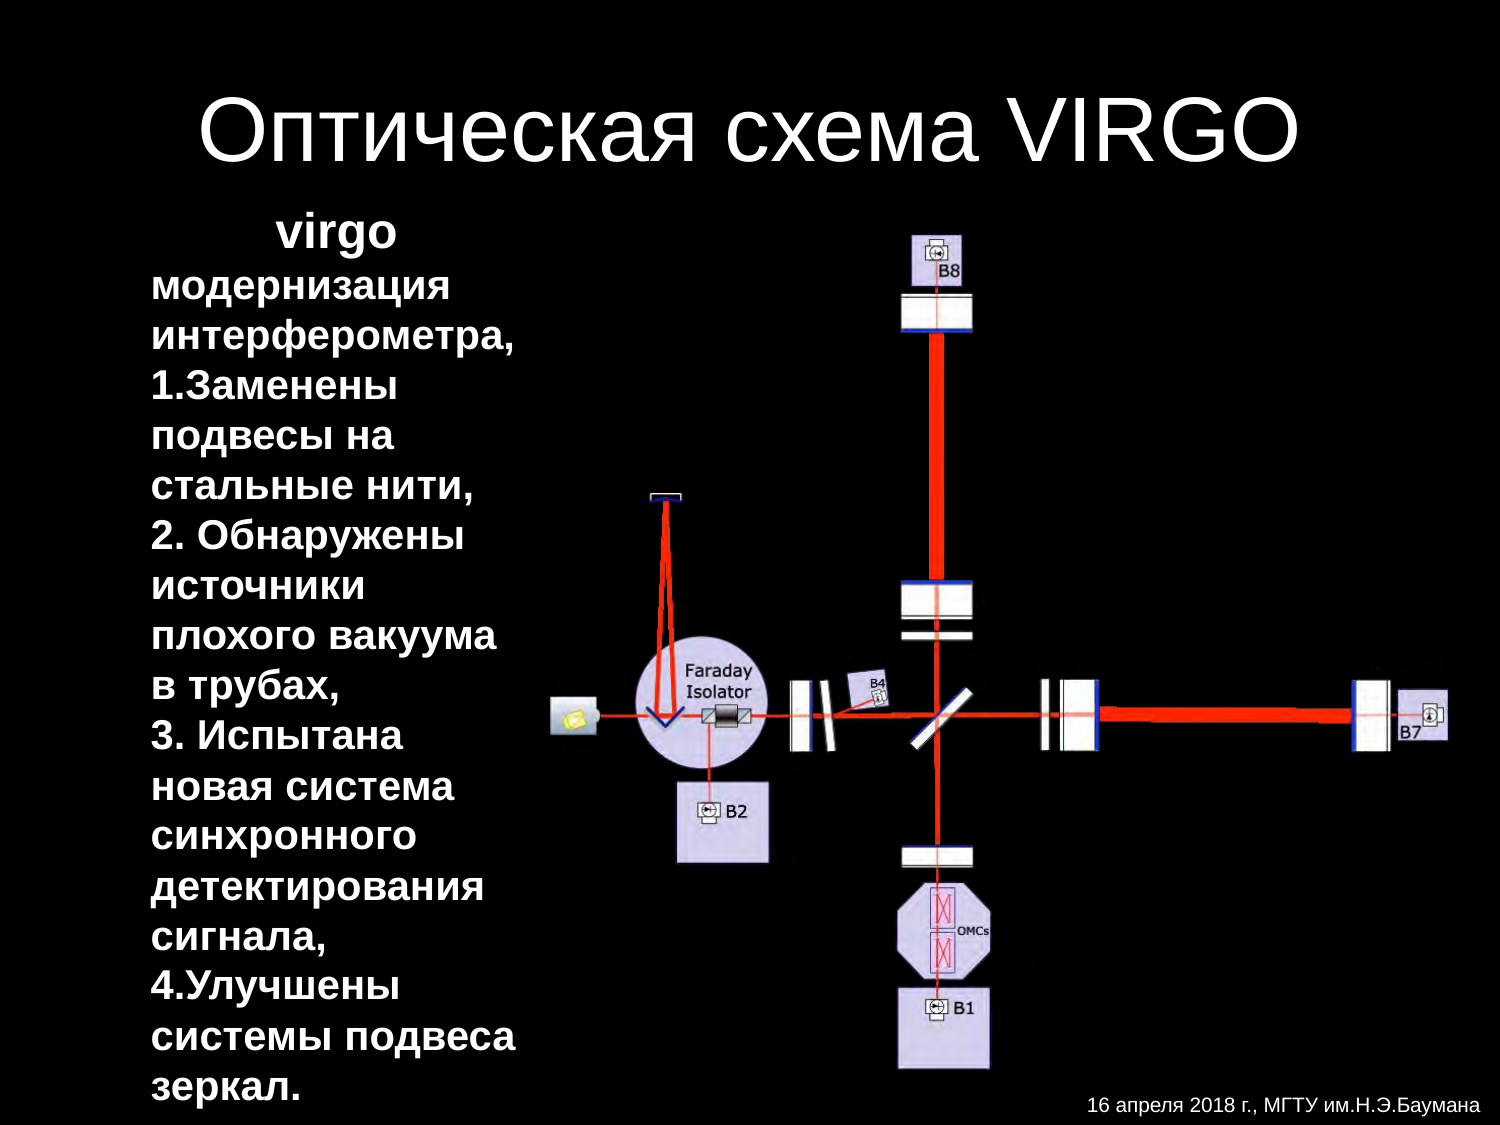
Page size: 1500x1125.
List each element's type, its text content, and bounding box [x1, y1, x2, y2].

text_box В настоящее время заканчивается virgo модернизация интерферометра, 1.Заменены подвесы на стальные нити, 2. Обнаружены источники плохого вакуума в трубах, 3. Испытана новая система синхронного детектирования сигнала, 4.Улучшены системы подвеса зеркал. [135, 165, 538, 1116]
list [538, 234, 1449, 1071]
title Оптическая схема VIRGO [100, 30, 1451, 219]
text_box 16 апреля 2018 г., МГТУ им.Н.Э.Баумана [1072, 1084, 1496, 1125]
